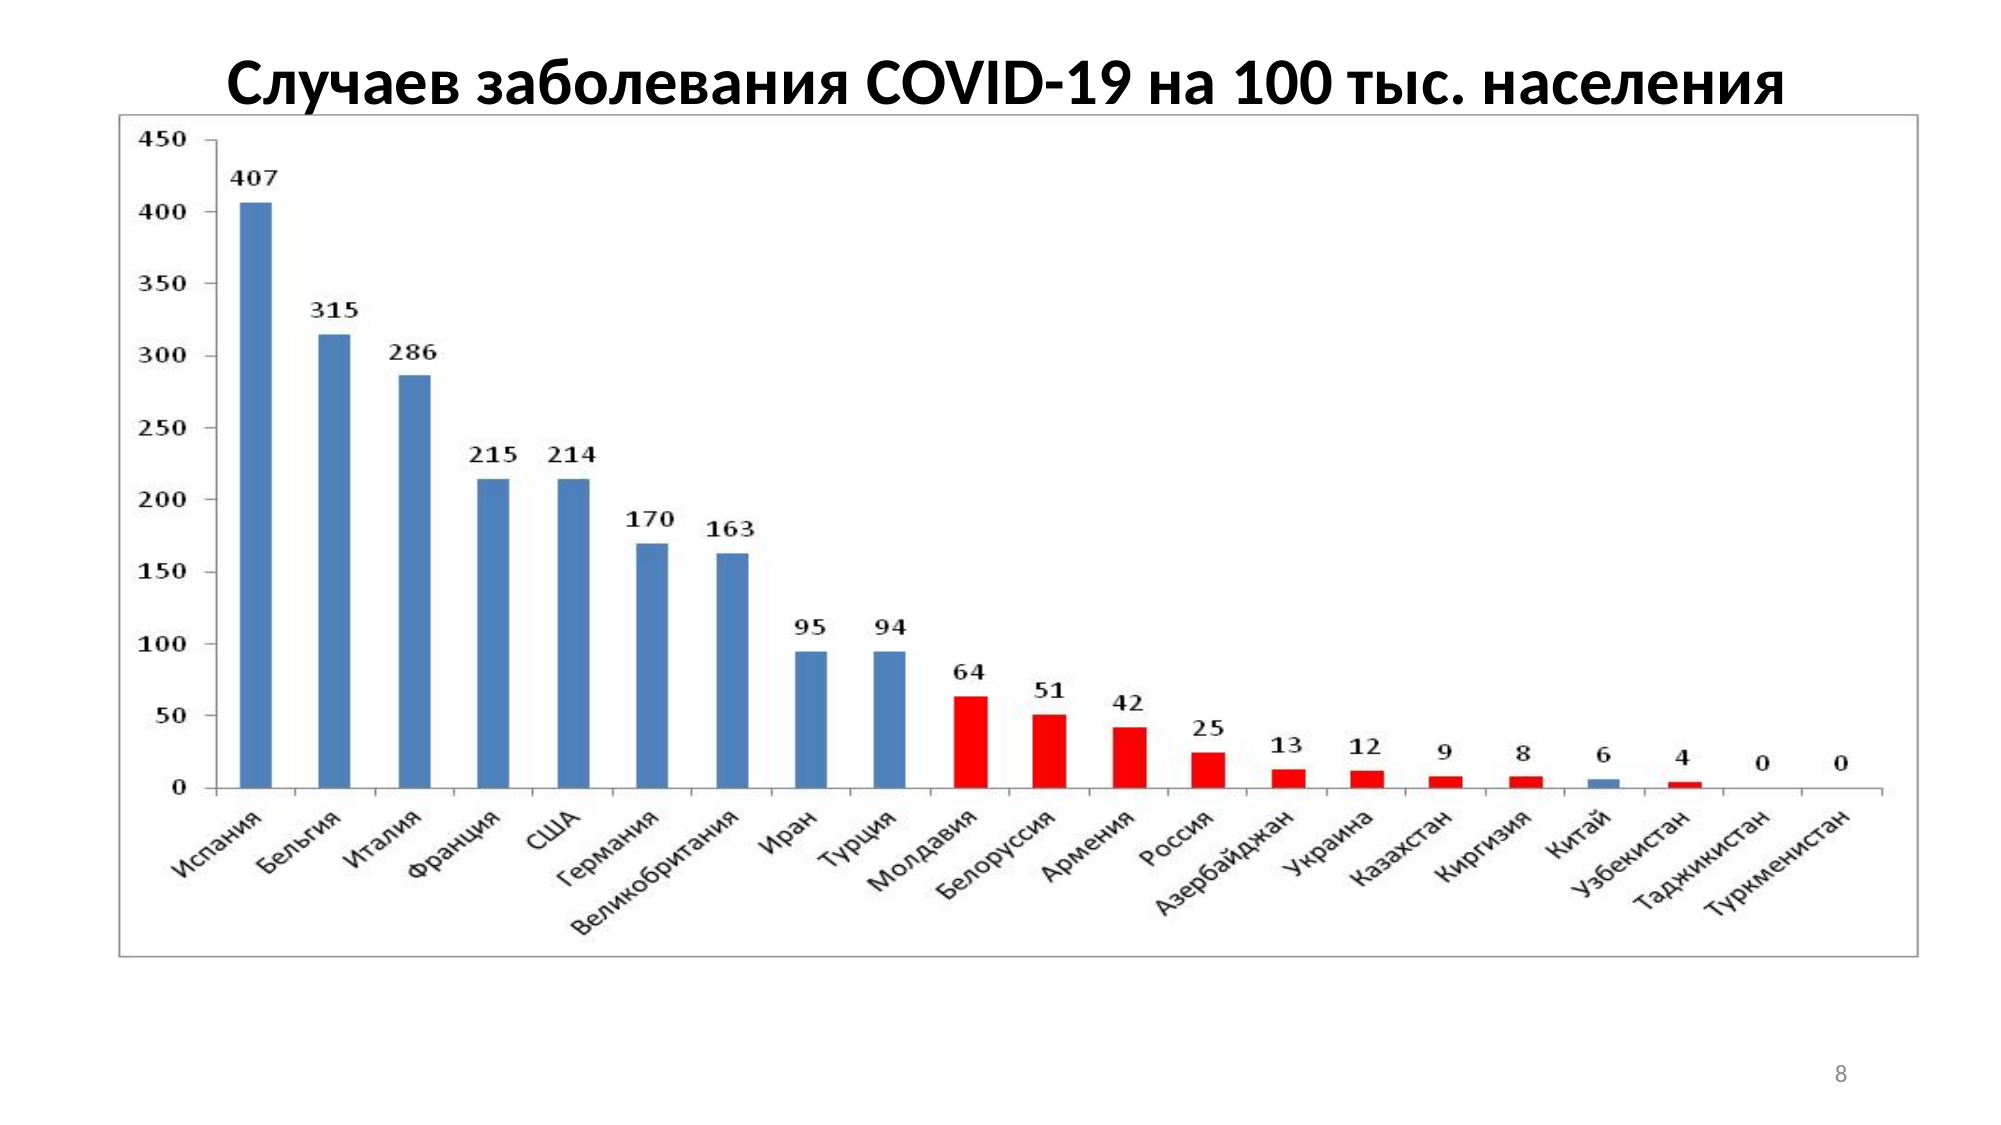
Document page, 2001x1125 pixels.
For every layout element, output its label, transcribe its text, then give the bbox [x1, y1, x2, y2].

picture [117, 113, 1921, 959]
slide_number 8 [1412, 1042, 1863, 1103]
text_box Случаев заболевания COVID-19 на 100 тыс. населения [86, 30, 1930, 126]
